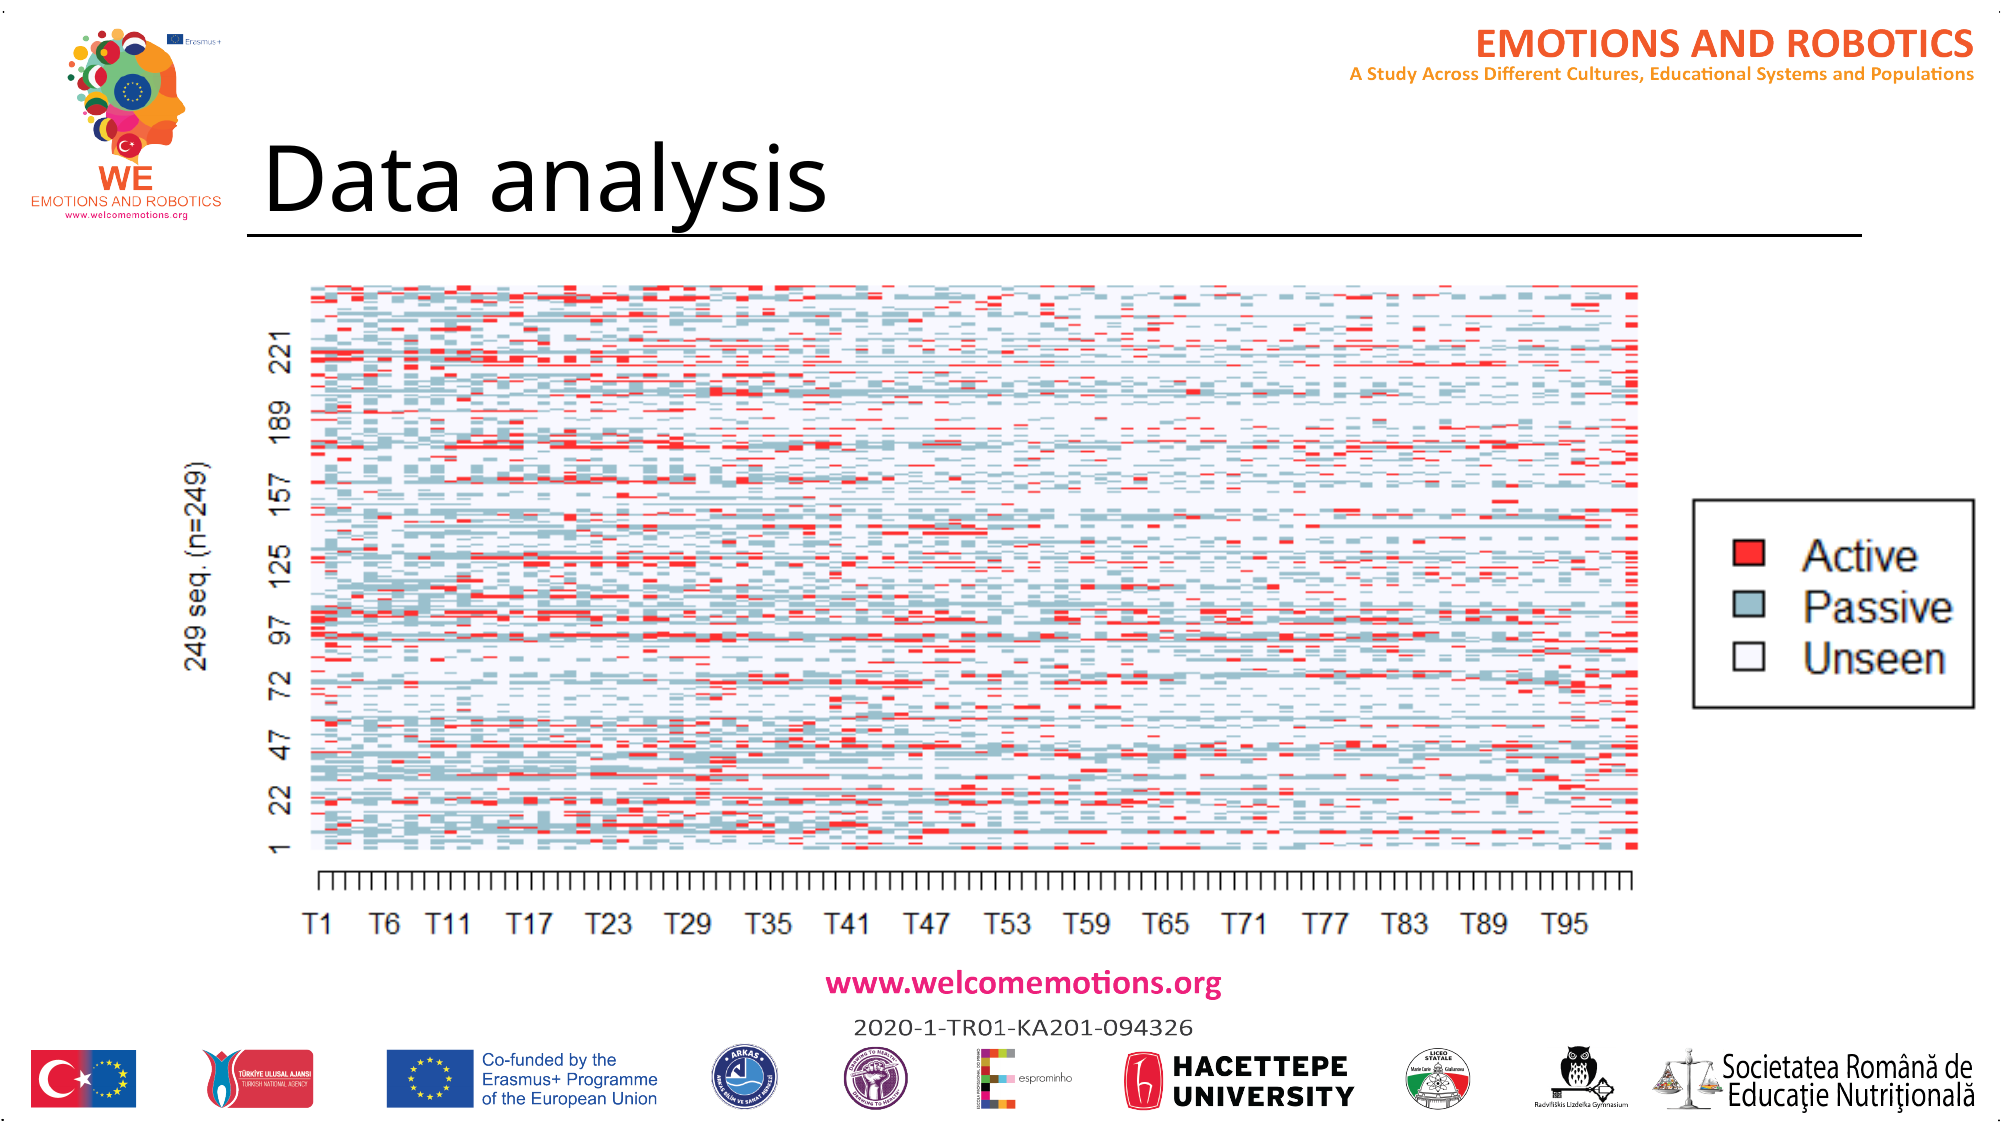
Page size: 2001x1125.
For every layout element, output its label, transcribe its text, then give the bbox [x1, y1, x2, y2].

title Data analysis [246, 87, 1863, 278]
picture [0, 0, 2001, 1125]
